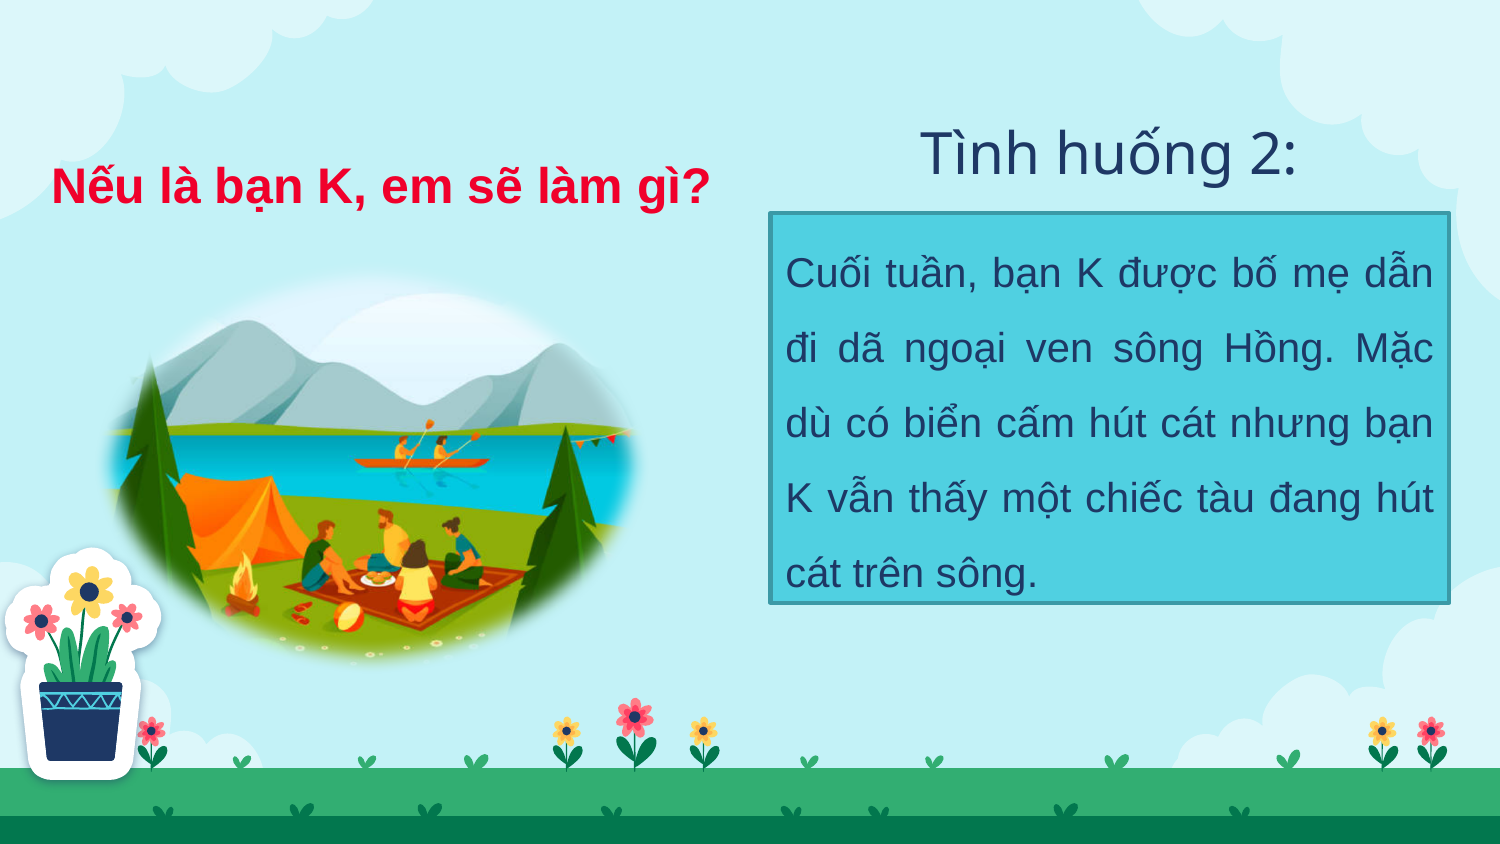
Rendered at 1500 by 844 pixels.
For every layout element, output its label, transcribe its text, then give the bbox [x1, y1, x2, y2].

text_box Tình huống 2: [833, 109, 1386, 194]
picture [92, 256, 651, 675]
text_box Cuối tuần, bạn K được bố mẹ dẫn đi dã ngoại ven sông Hồng. Mặc dù có biển cấm hút cát nhưng bạn K vẫn thấy một chiếc tàu đang hút cát trên sông. [768, 211, 1451, 605]
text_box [22, 565, 143, 762]
text_box Nếu là bạn K, em sẽ làm gì? [36, 146, 750, 222]
